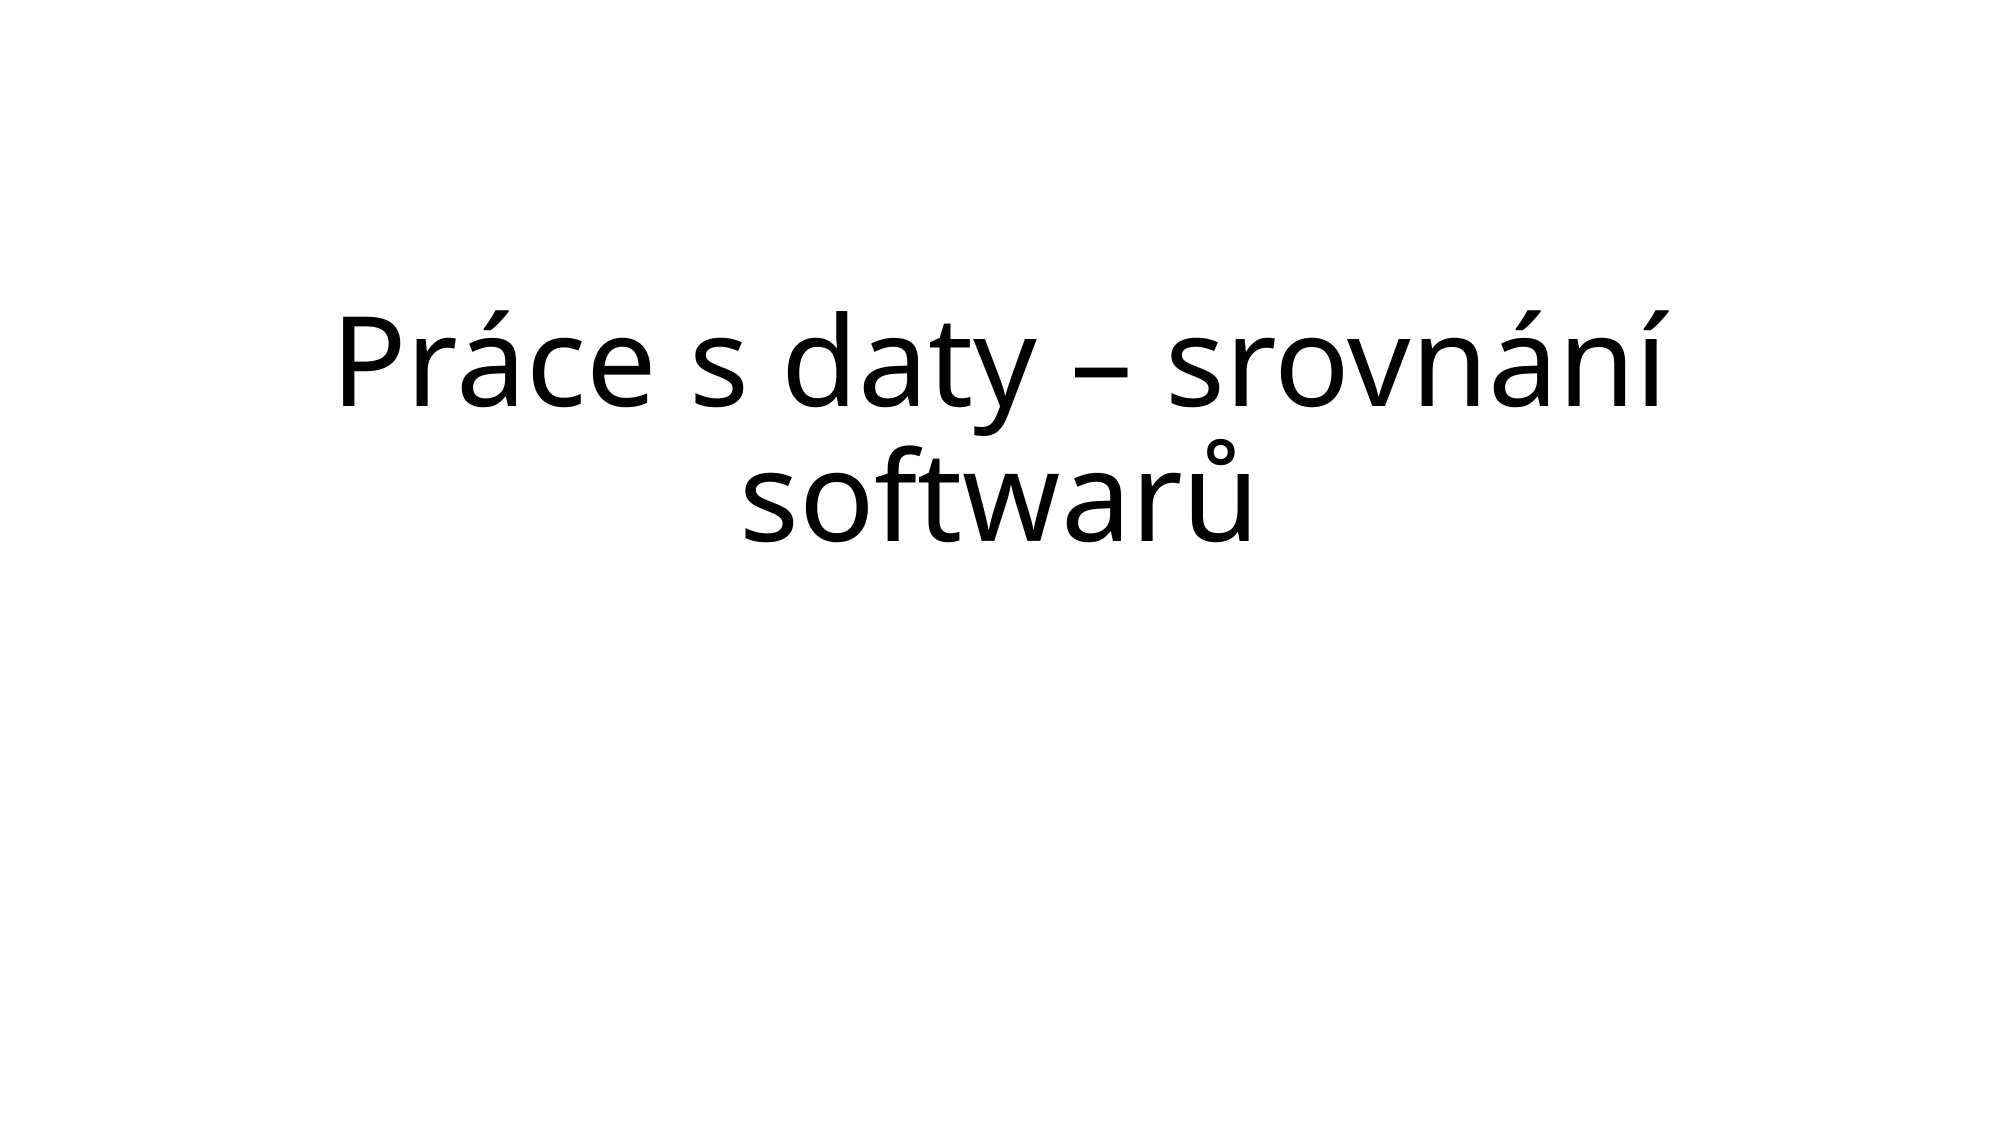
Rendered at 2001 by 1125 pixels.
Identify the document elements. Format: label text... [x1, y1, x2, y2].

title Práce s daty – srovnání softwarů [249, 184, 1750, 576]
